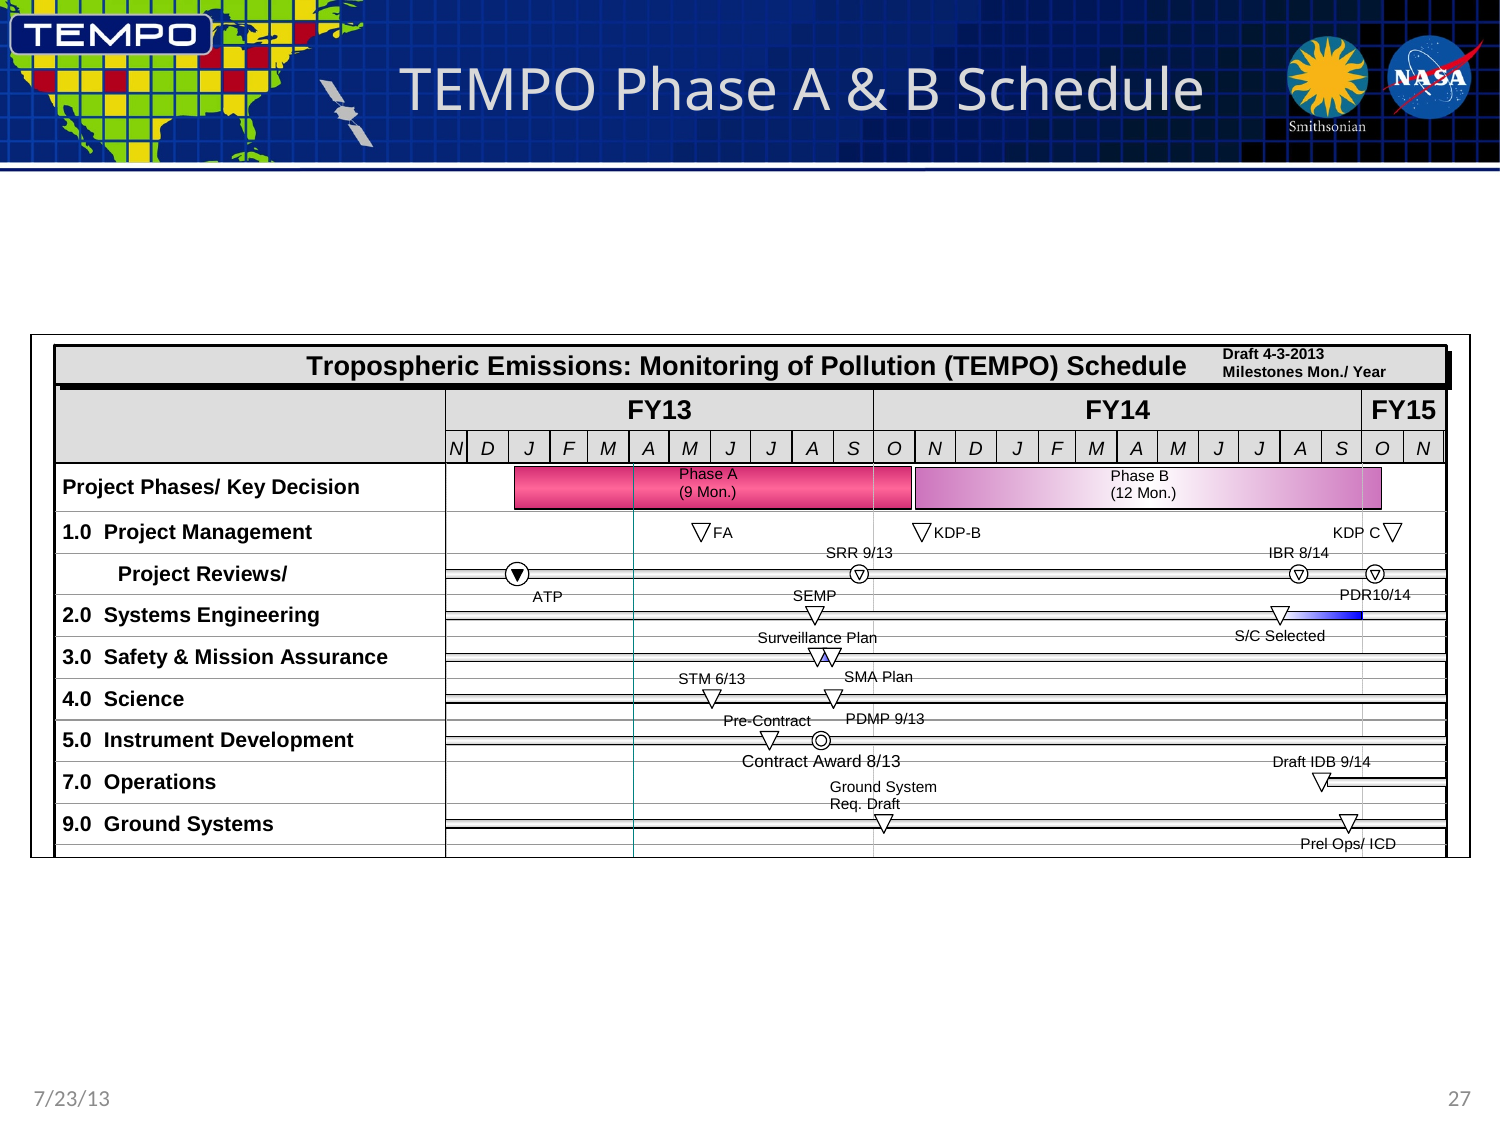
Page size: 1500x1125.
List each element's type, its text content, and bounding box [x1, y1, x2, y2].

picture [31, 334, 1470, 857]
picture [0, 0, 1500, 176]
slide_number 27 [1136, 1066, 1487, 1125]
title TEMPO Phase A & B Schedule [312, 45, 1293, 150]
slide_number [18, 1066, 369, 1125]
